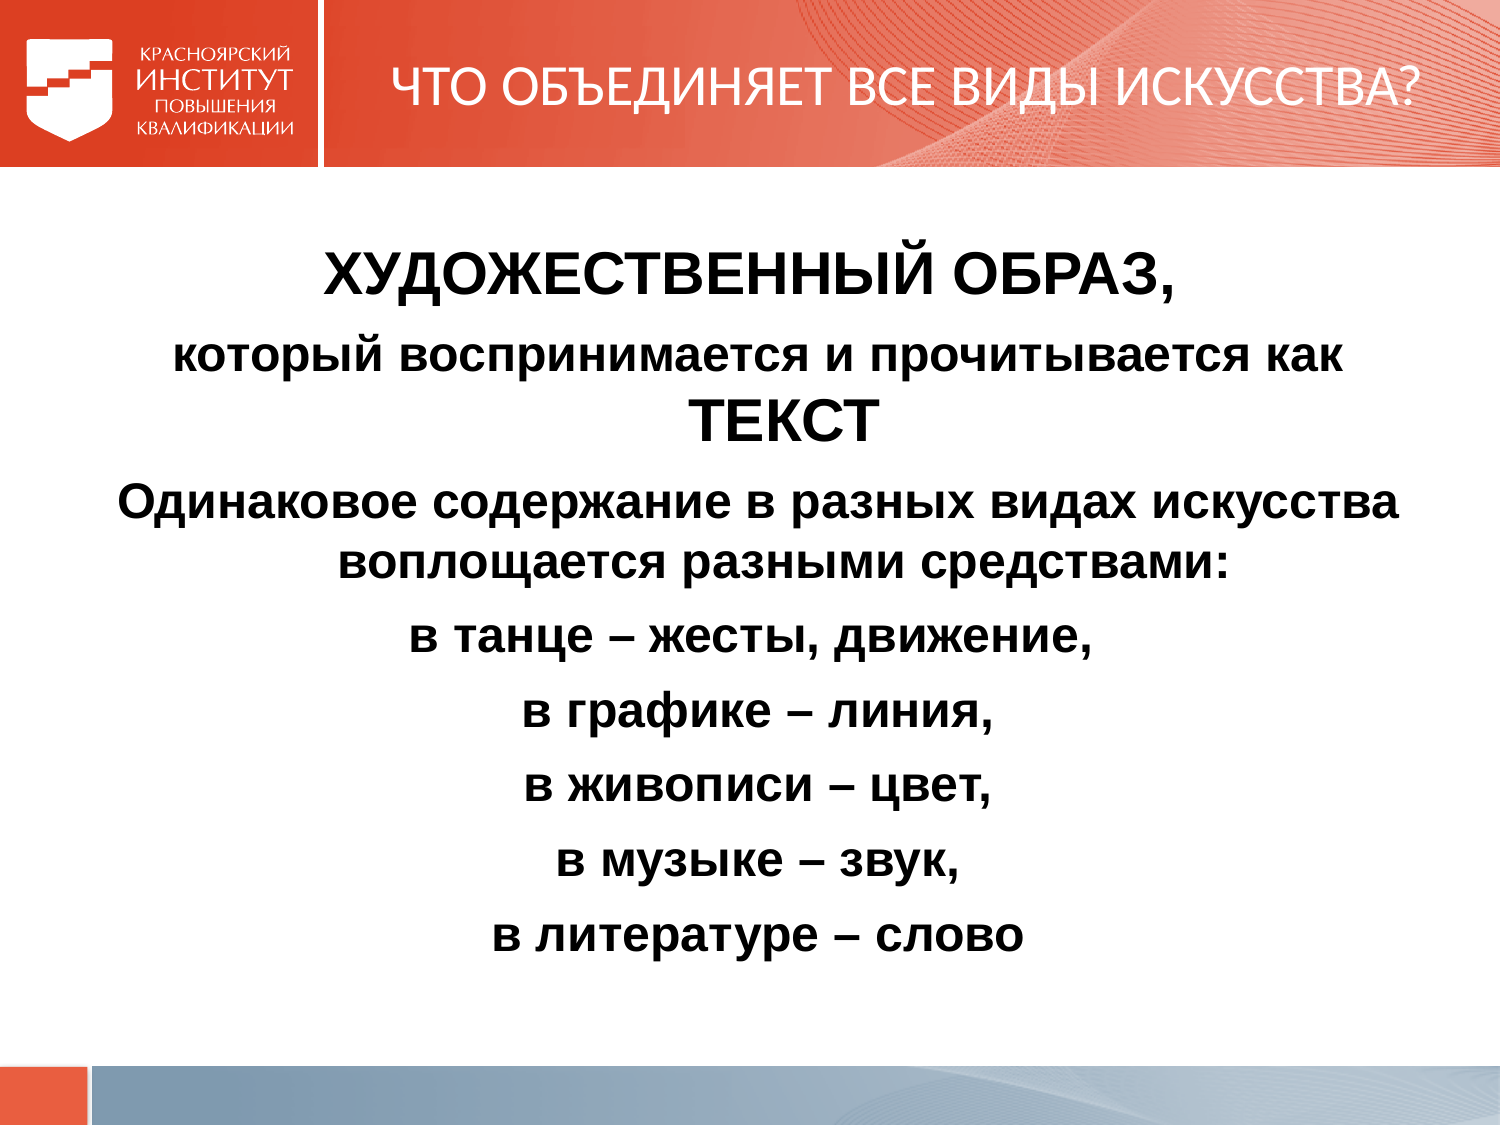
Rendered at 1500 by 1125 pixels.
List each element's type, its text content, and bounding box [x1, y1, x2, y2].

title ЧТО ОБЪЕДИНЯЕТ ВСЕ ВИДЫ ИСКУССТВА? [333, 6, 1481, 158]
picture [0, 0, 318, 167]
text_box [744, 204, 749, 592]
picture [324, 0, 1500, 167]
list ХУДОЖЕСТВЕННЫЙ ОБРАЗ, который воспринимается и прочитывается как ТЕКСТ Одинаковое содержание в разных видах искусства воплощается разными средствами: в танце – жесты, движение, в графике – линия, в живописи – цвет, в музыке – звук, в литературе – слово [59, 226, 1457, 988]
